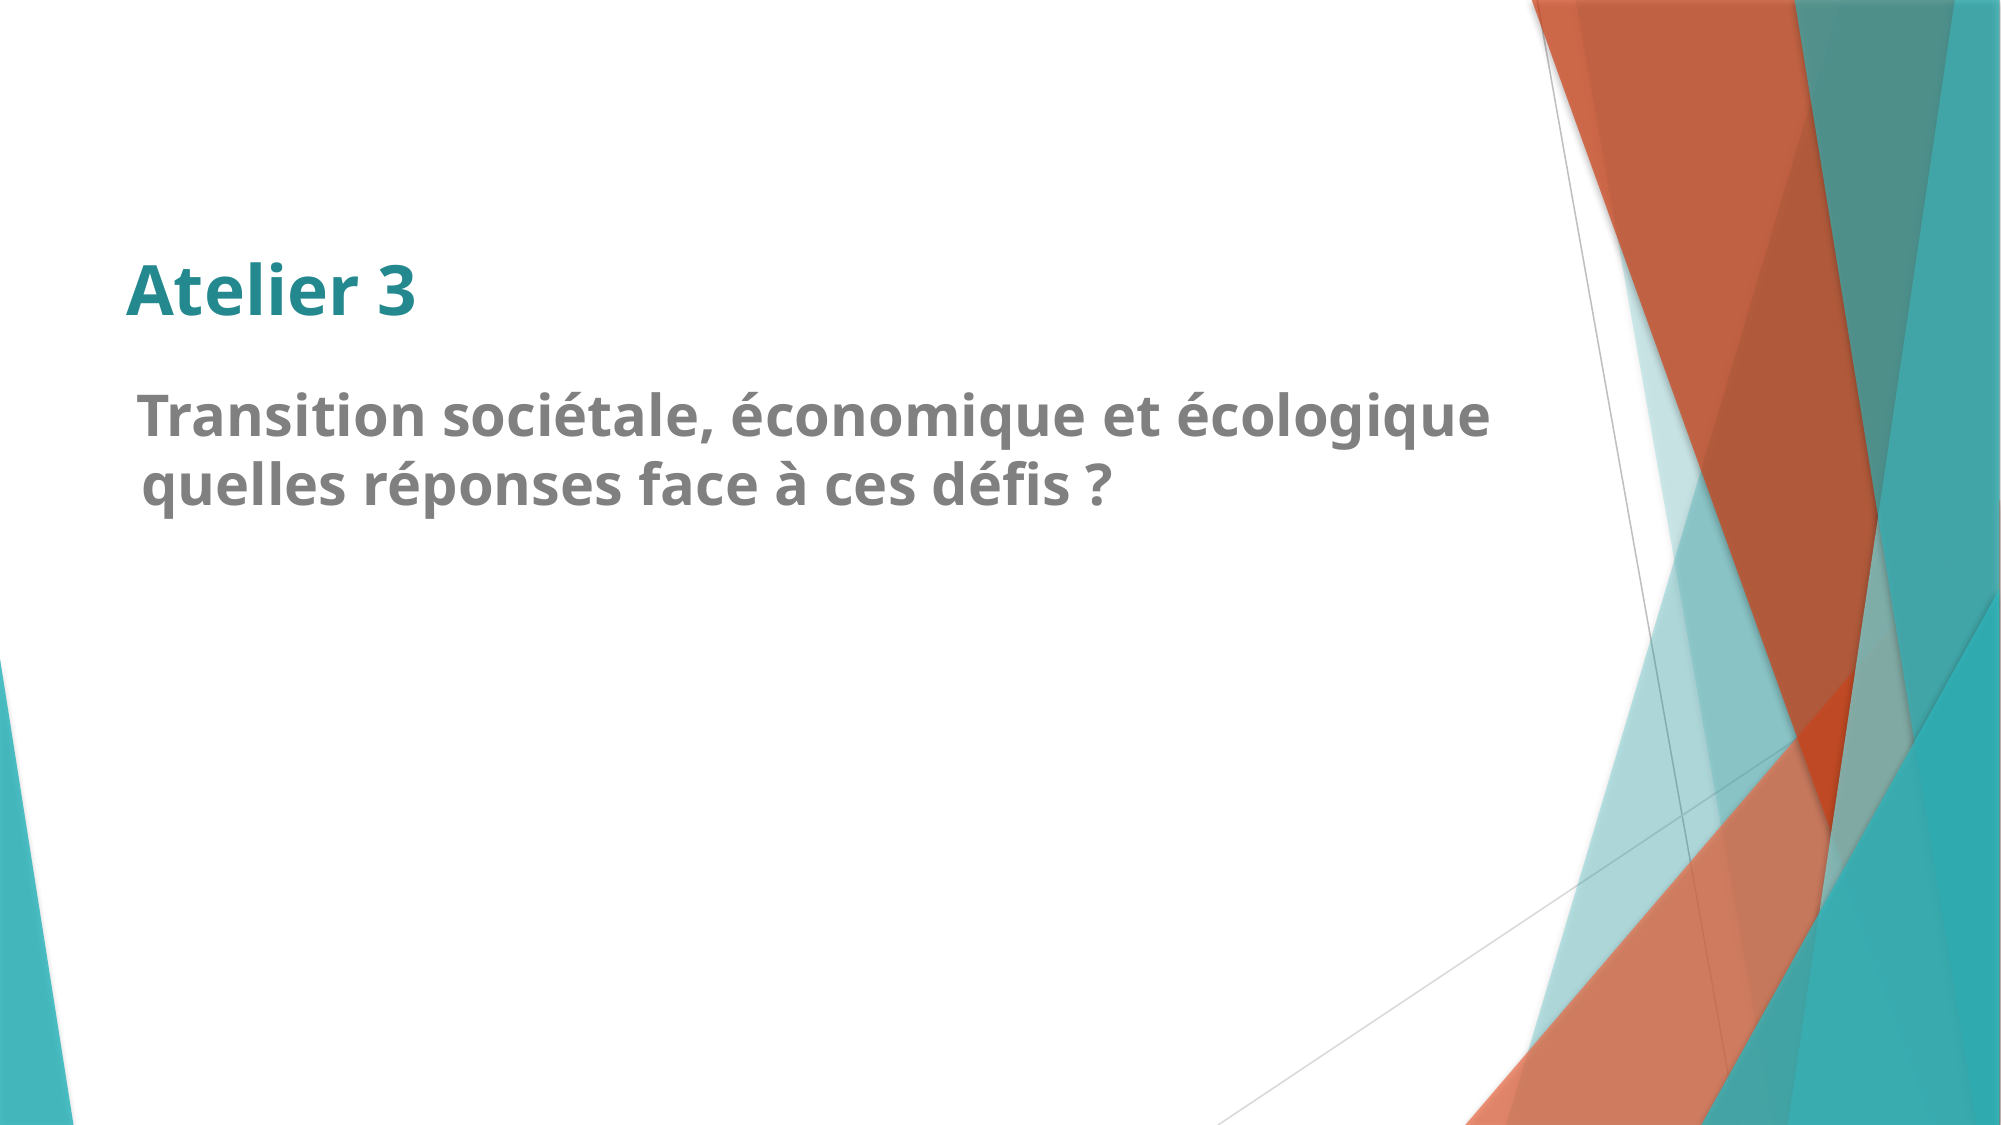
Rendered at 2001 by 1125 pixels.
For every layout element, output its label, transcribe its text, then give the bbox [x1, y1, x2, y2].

list Atelier 3 Transition sociétale, économique et écologique quelles réponses face à ces défis ? [111, 238, 1522, 576]
